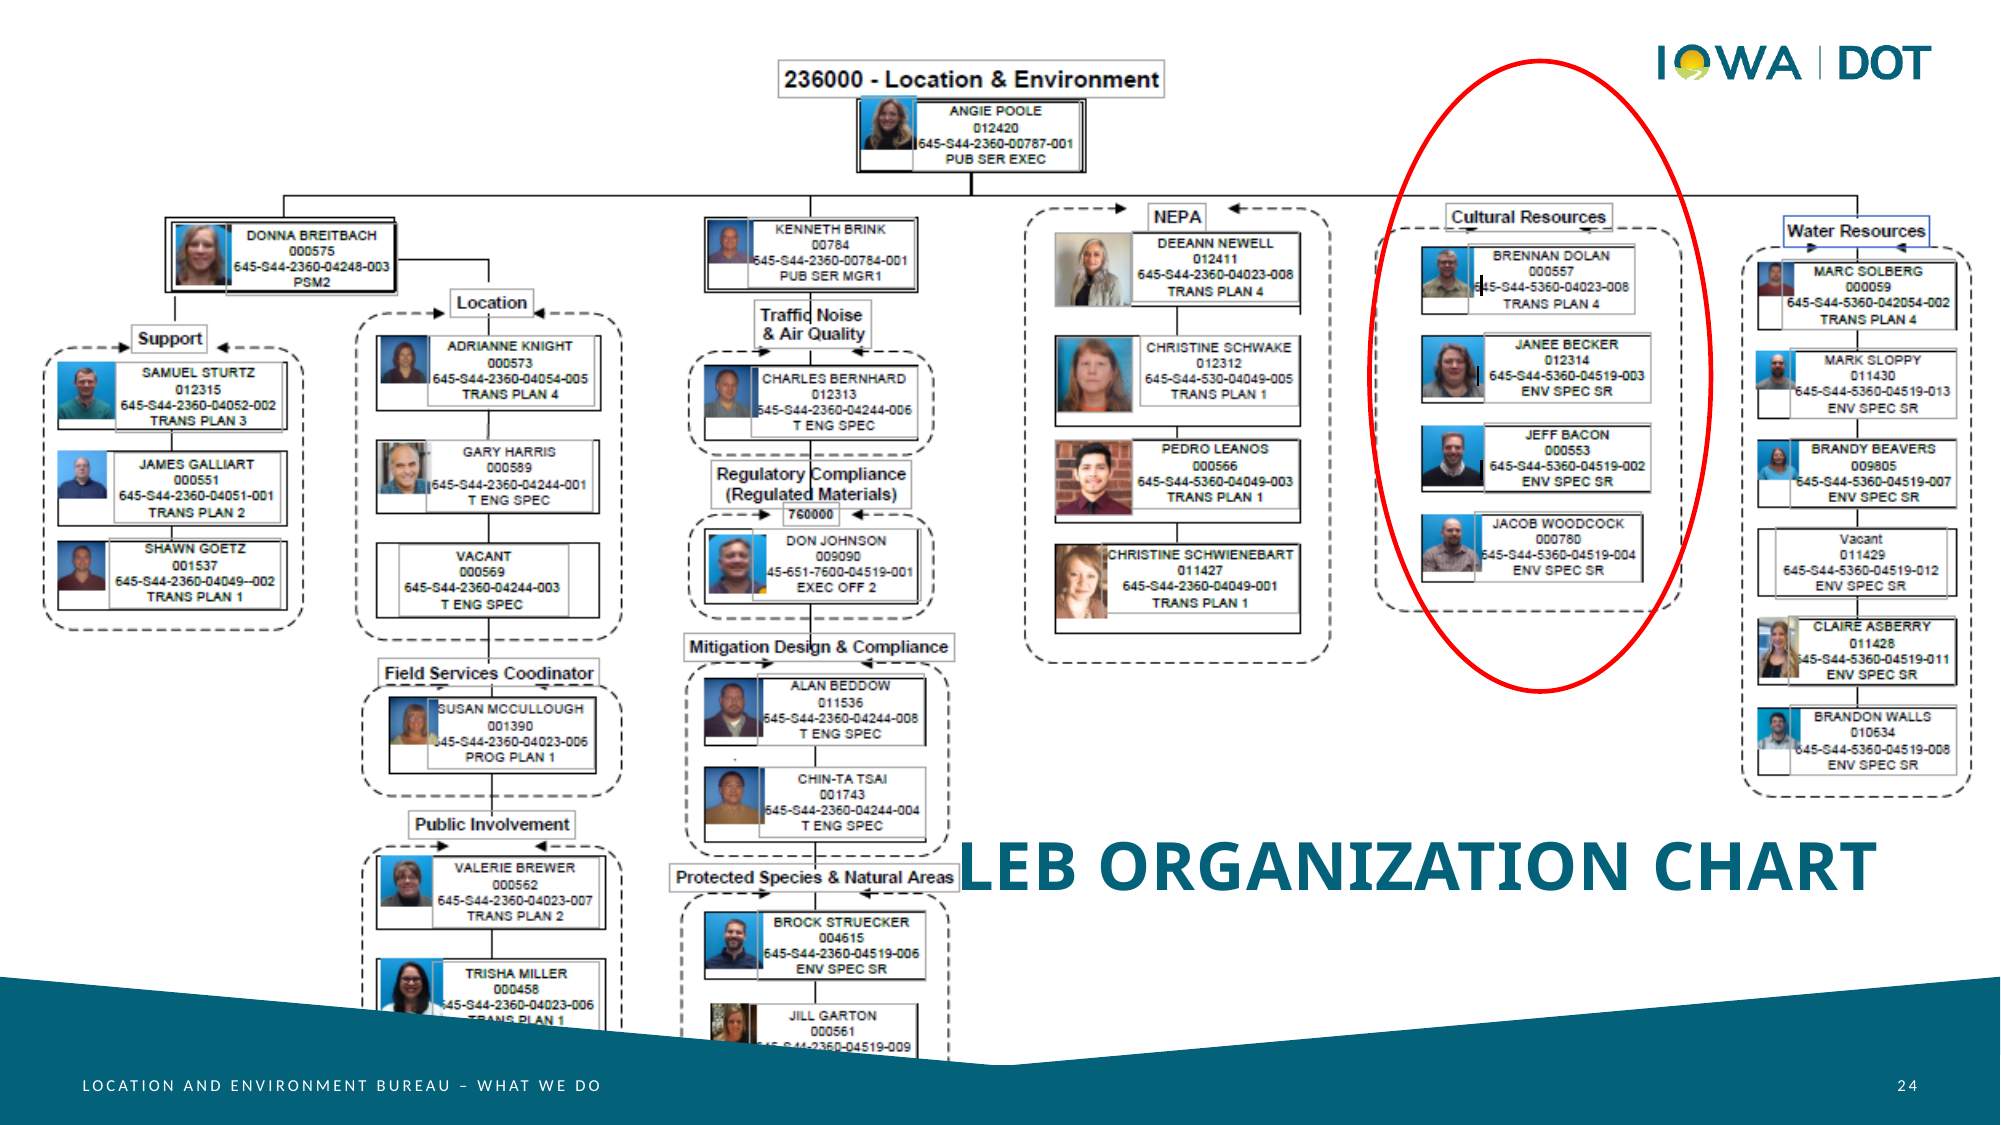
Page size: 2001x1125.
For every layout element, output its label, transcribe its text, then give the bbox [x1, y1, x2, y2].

picture [0, 0, 2001, 1064]
text_box [1368, 59, 1712, 693]
list LEB ORGANIZATION CHART [941, 818, 1957, 913]
